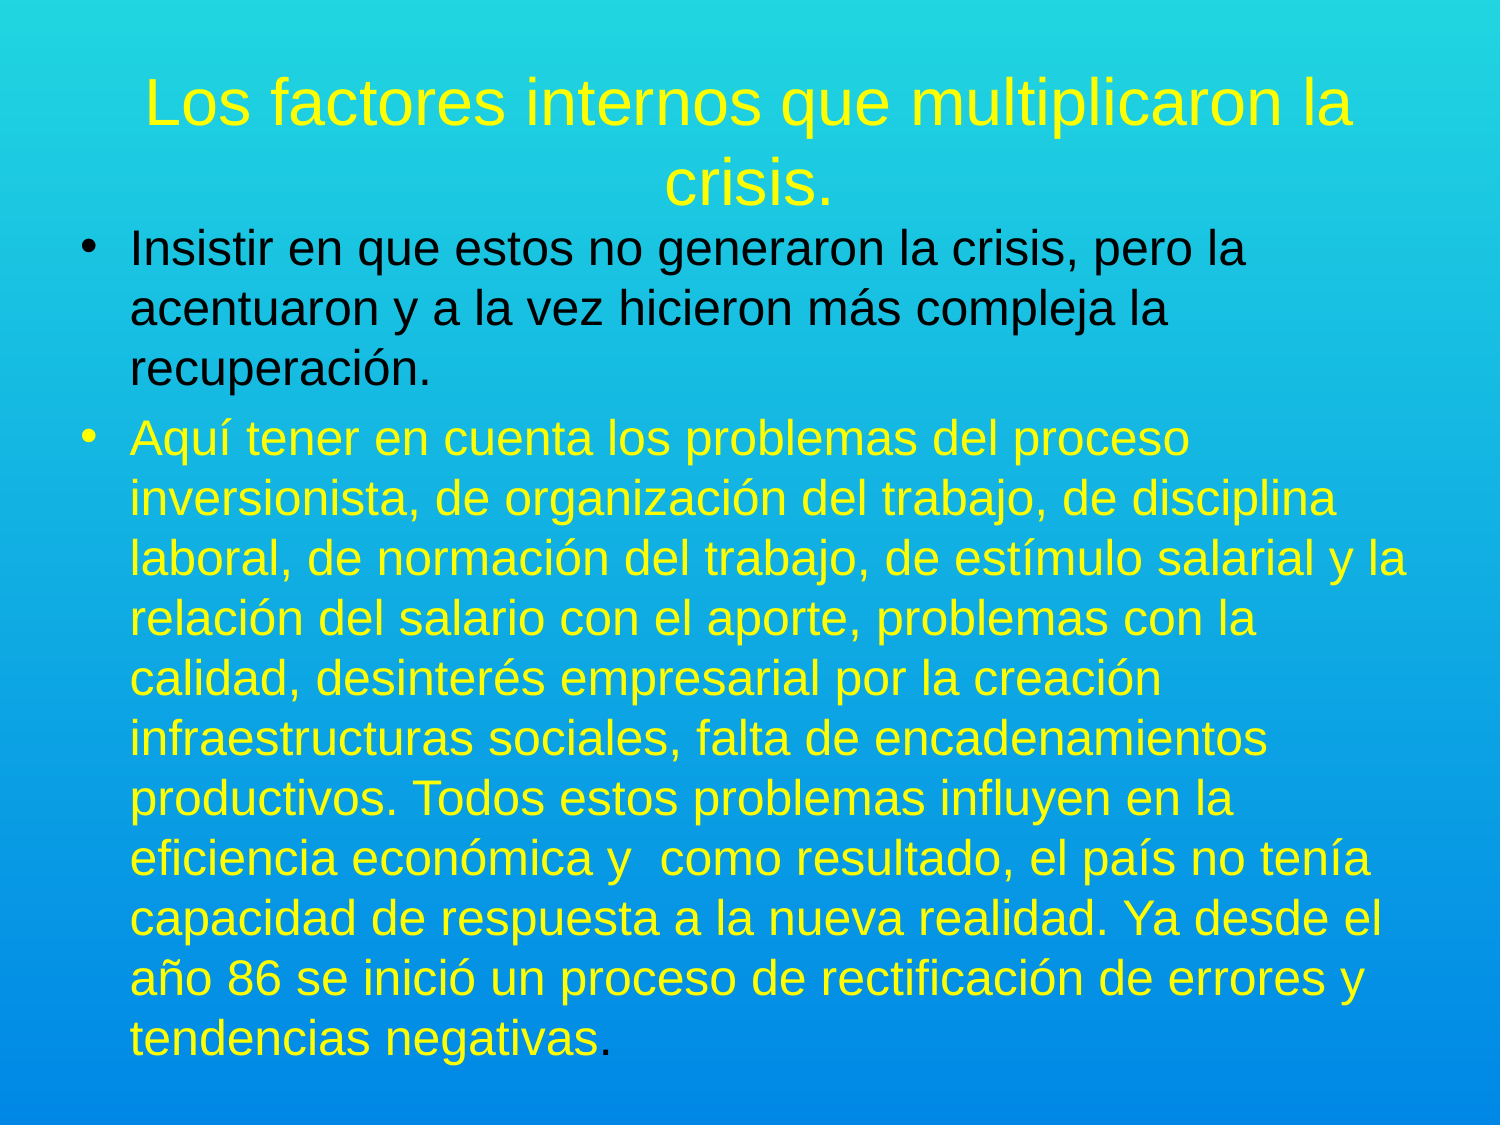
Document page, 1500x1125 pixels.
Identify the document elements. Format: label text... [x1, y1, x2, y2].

list Insistir en que estos no generaron la crisis, pero la acentuaron y a la vez hicieron más compleja la recuperación. Aquí tener en cuenta los problemas del proceso inversionista, de organización del trabajo, de disciplina laboral, de normación del trabajo, de estímulo salarial y la relación del salario con el aporte, problemas con la calidad, desinterés empresarial por la creación infraestructuras sociales, falta de encadenamientos productivos. Todos estos problemas influyen en la eficiencia económica y como resultado, el país no tenía capacidad de respuesta a la nueva realidad. Ya desde el año 86 se inició un proceso de rectificación de errores y tendencias negativas. [64, 208, 1436, 1083]
title Los factores internos que multiplicaron la crisis. [75, 45, 1425, 208]
